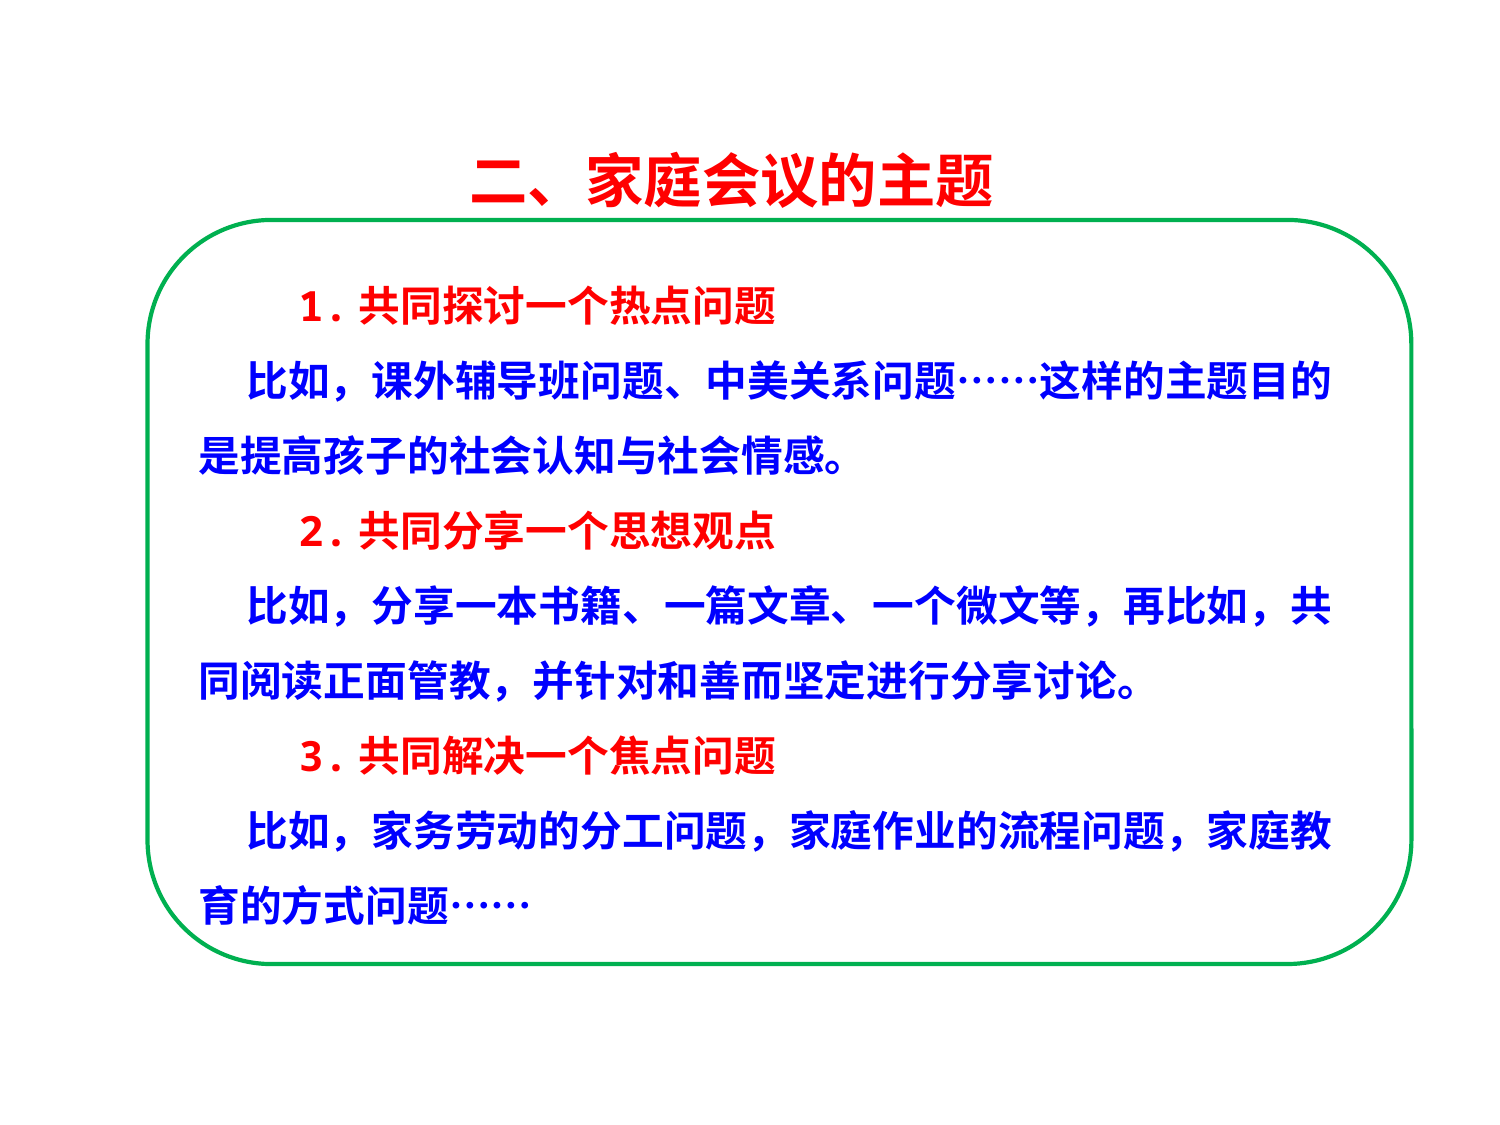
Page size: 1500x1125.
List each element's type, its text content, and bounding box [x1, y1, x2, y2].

text_box 二、家庭会议的主题 [454, 101, 1199, 222]
text_box 1.共同探讨一个热点问题 比如，课外辅导班问题、中美关系问题……这样的主题目的是提高孩子的社会认知与社会情感。 2.共同分享一个思想观点 比如，分享一本书籍、一篇文章、一个微文等，再比如，共同阅读正面管教，并针对和善而坚定进行分享讨论。 3.共同解决一个焦点问题 比如，家务劳动的分工问题，家庭作业的流程问题，家庭教育的方式问题…… [145, 217, 1414, 967]
